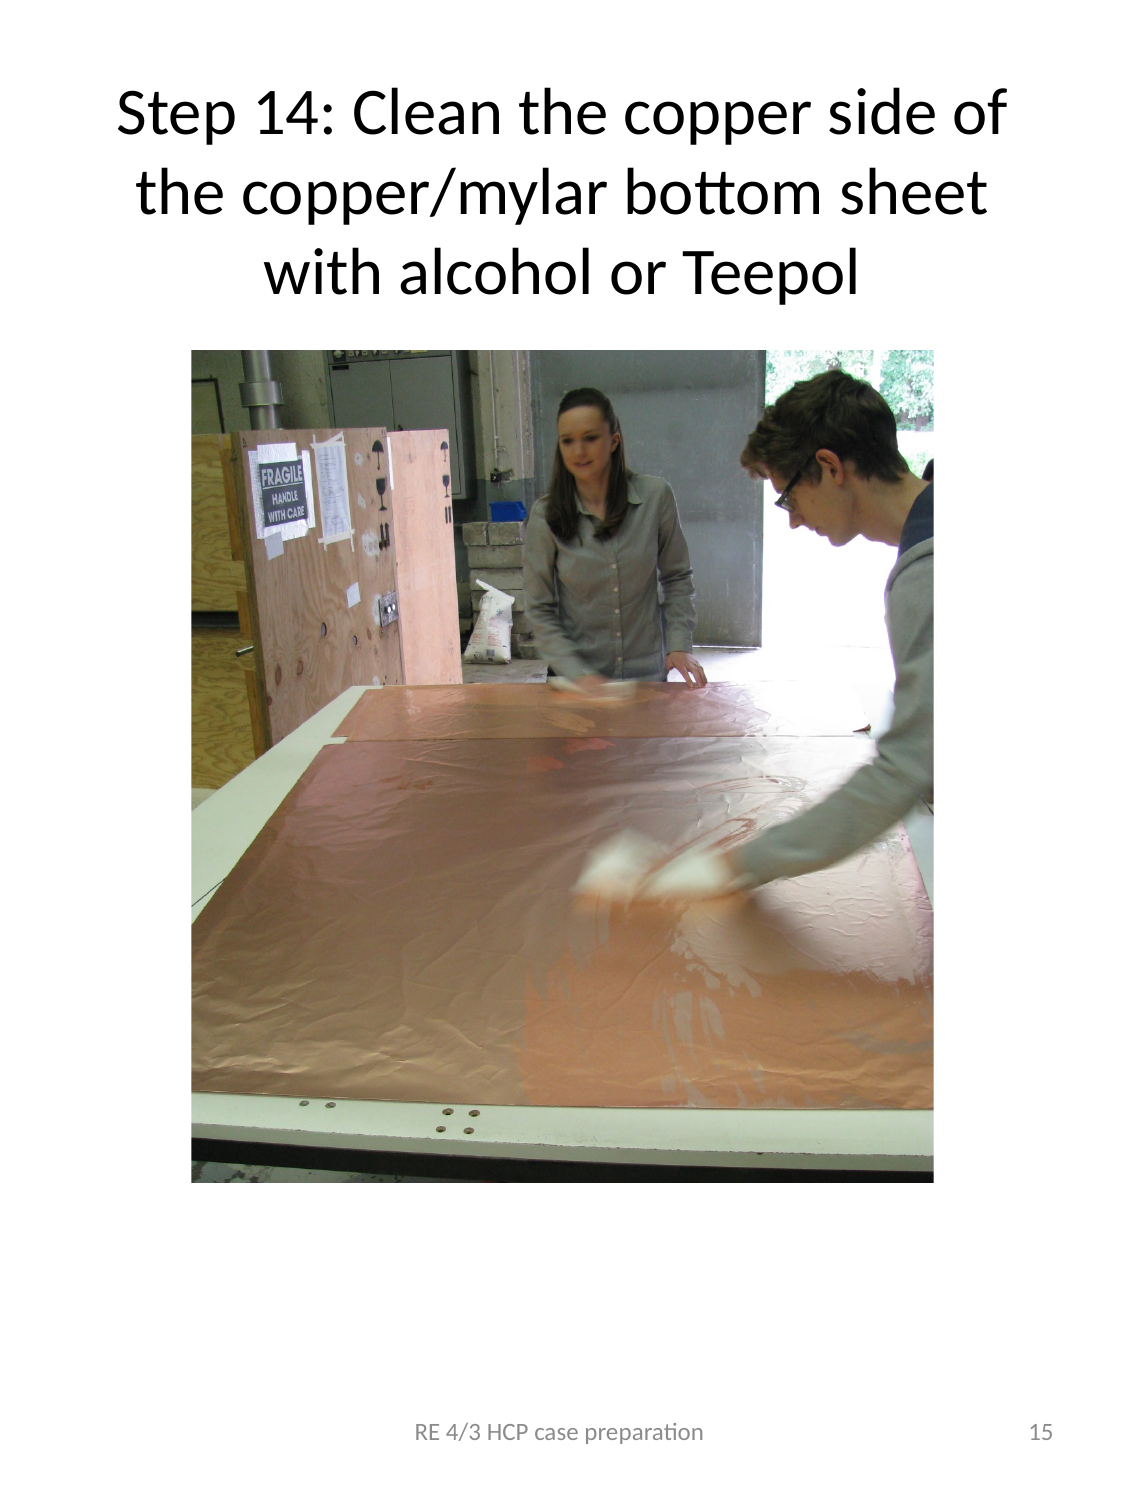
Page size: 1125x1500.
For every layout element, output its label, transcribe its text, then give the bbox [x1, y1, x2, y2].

footer RE 4/3 HCP case preparation [384, 1390, 741, 1471]
title Step 14: Clean the copper side of the copper/mylar bottom sheet with alcohol or Teepol [56, 60, 1069, 310]
slide_number 15 [806, 1390, 1069, 1471]
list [191, 349, 934, 1183]
